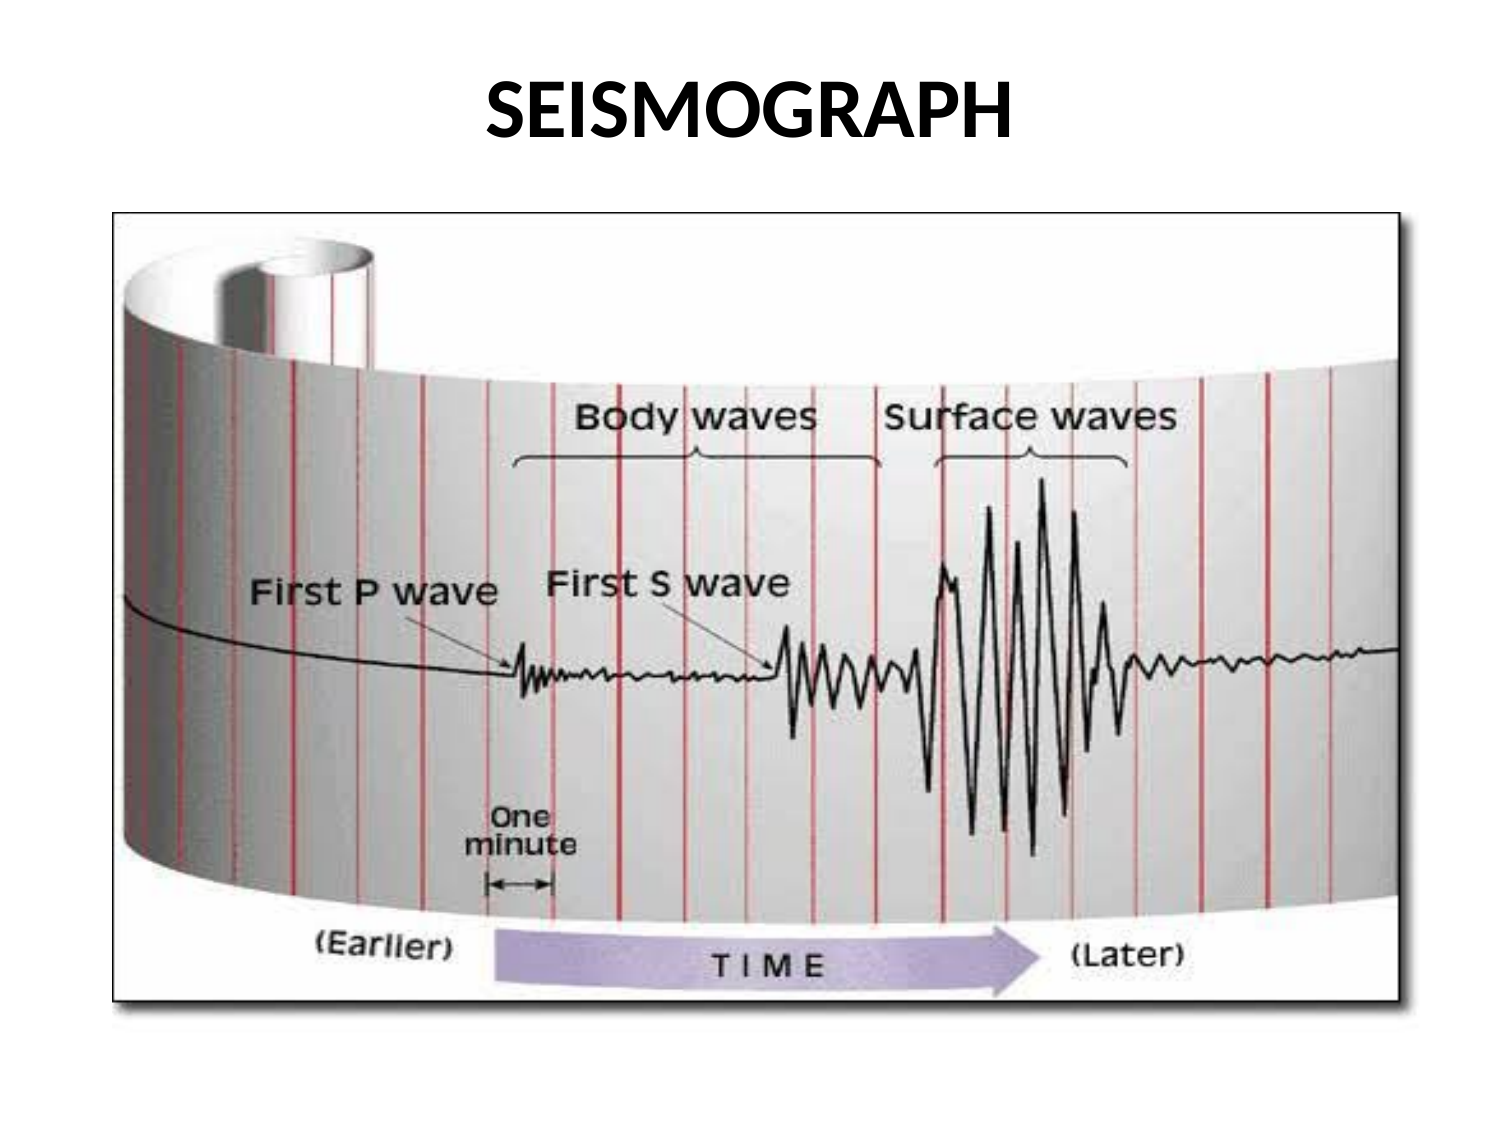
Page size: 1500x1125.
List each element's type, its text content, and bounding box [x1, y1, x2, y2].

title SEISMOGRAPH [75, 45, 1425, 163]
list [112, 212, 1451, 1051]
